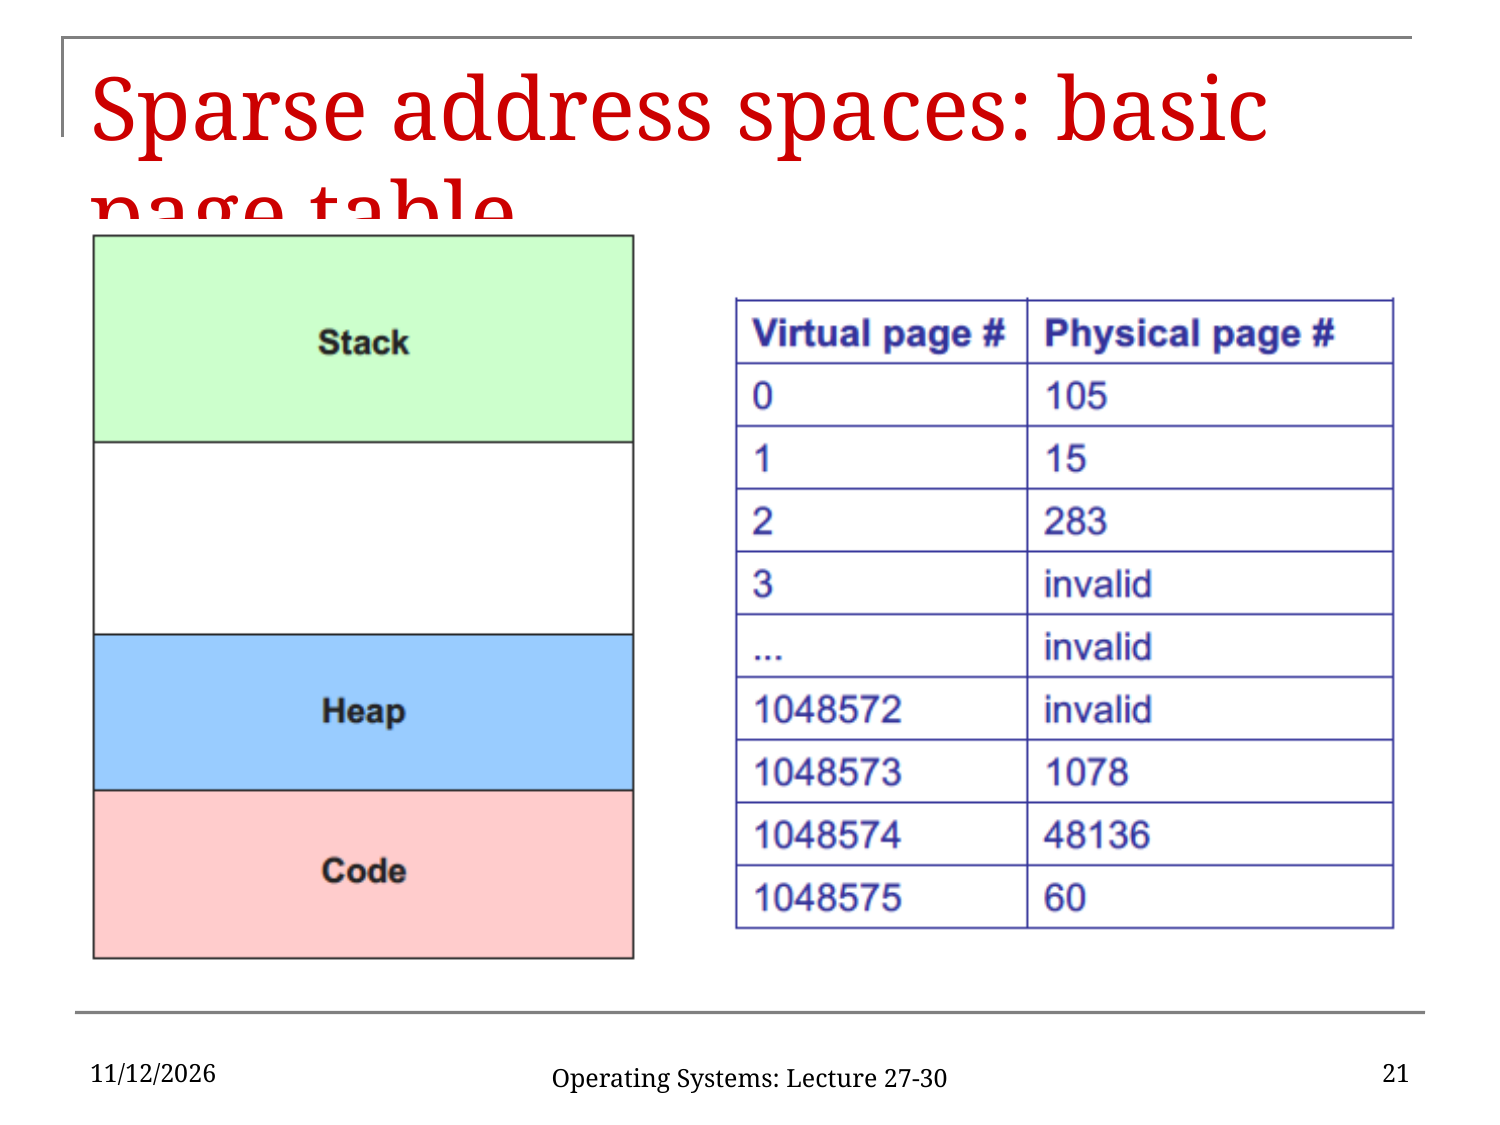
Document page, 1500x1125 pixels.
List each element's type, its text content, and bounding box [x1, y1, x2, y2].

footer Operating Systems: Lecture 27-30 [512, 1024, 988, 1101]
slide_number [74, 1023, 426, 1100]
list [74, 187, 1426, 1006]
slide_number 21 [1074, 1023, 1426, 1100]
title Sparse address spaces: basic page table [75, 45, 1425, 163]
